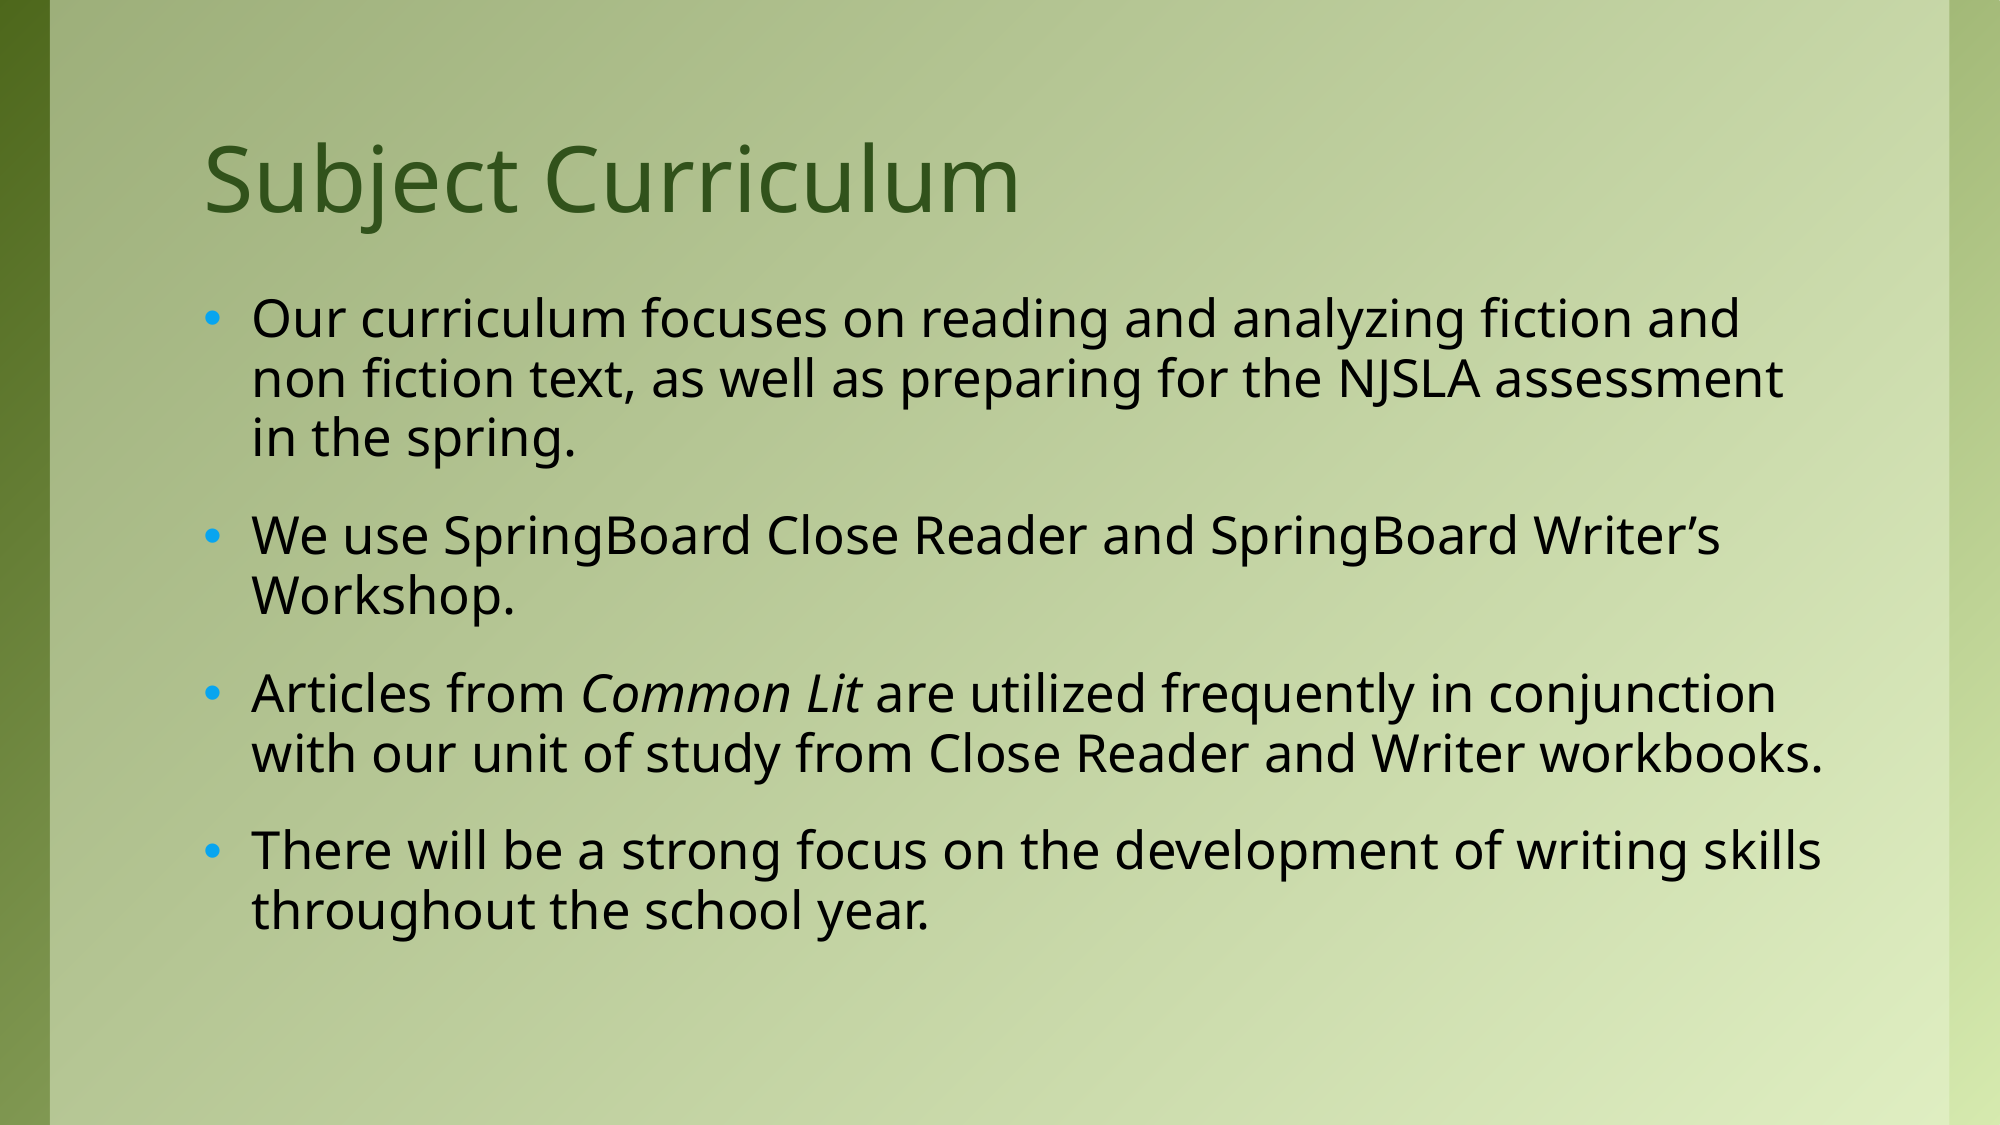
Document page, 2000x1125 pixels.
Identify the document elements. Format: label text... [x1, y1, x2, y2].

title Subject Curriculum [183, 12, 1850, 242]
list Our curriculum focuses on reading and analyzing fiction and non fiction text, as well as preparing for the NJSLA assessment in the spring. We use SpringBoard Close Reader and SpringBoard Writer’s Workshop. Articles from Common Lit are utilized frequently in conjunction with our unit of study from Close Reader and Writer workbooks. There will be a strong focus on the development of writing skills throughout the school year. [183, 279, 1850, 1013]
